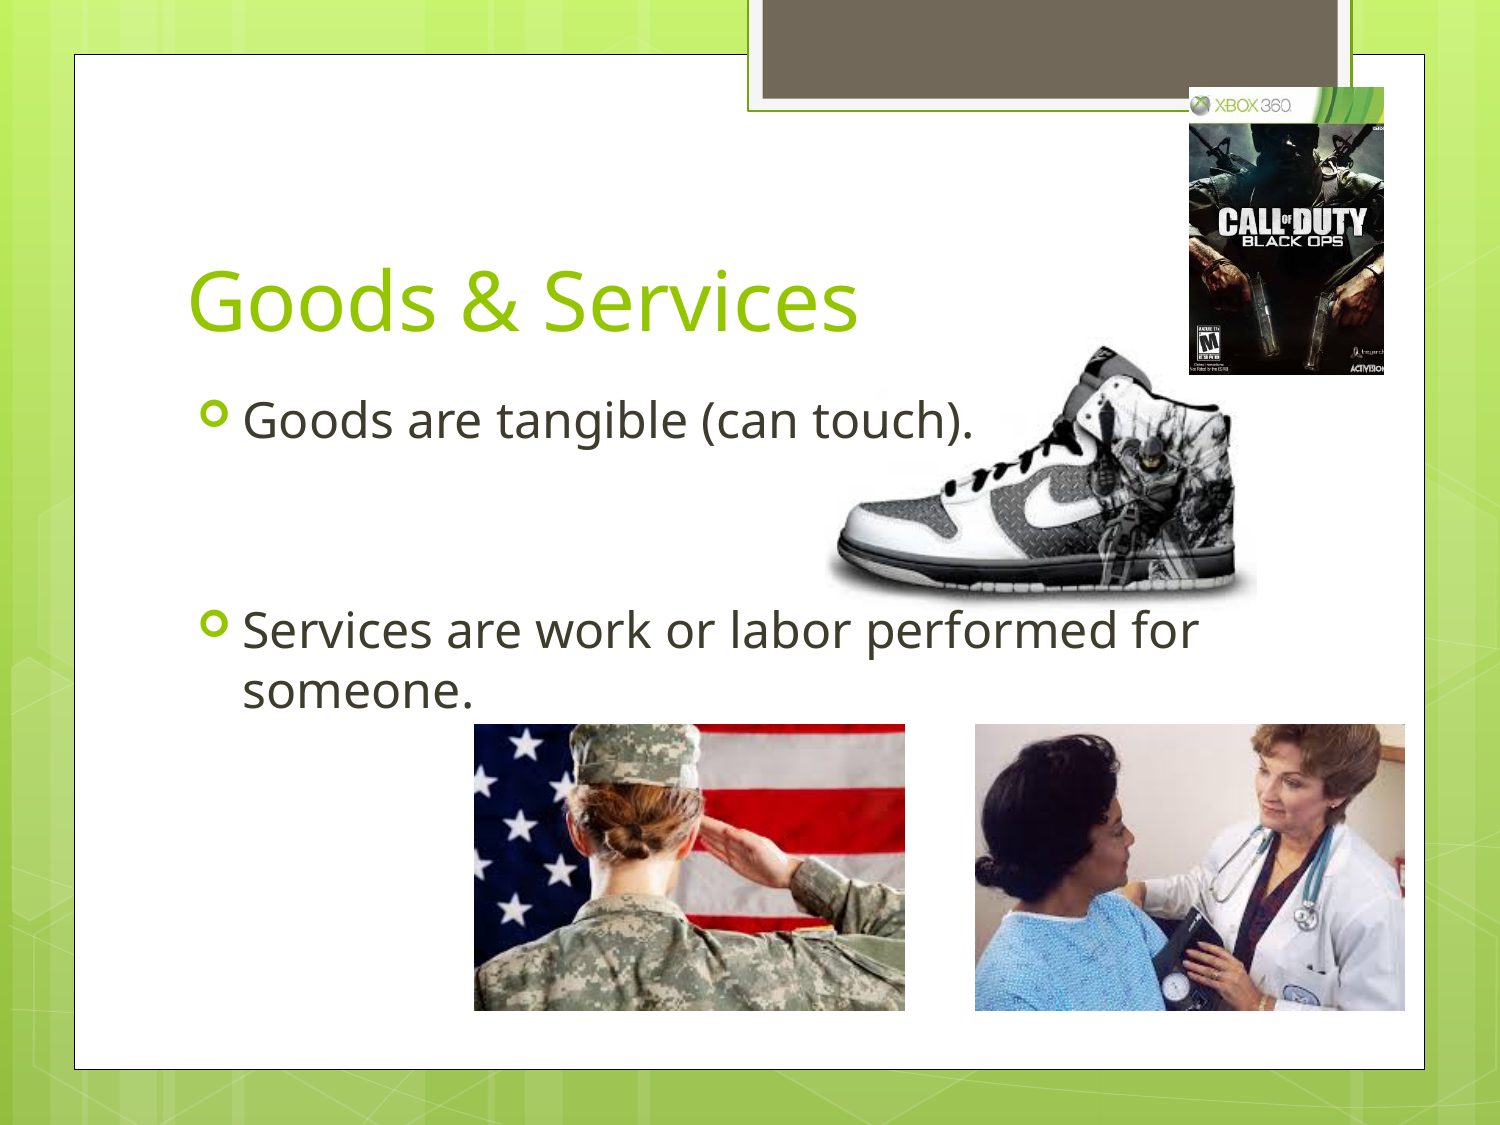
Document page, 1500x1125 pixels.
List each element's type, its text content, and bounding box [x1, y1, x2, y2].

picture [824, 87, 1385, 624]
list Goods are tangible (can touch). Services are work or labor performed for someone. [171, 381, 1283, 957]
picture [974, 724, 1405, 1012]
title Goods & Services [171, 168, 1183, 357]
picture [474, 724, 905, 1012]
